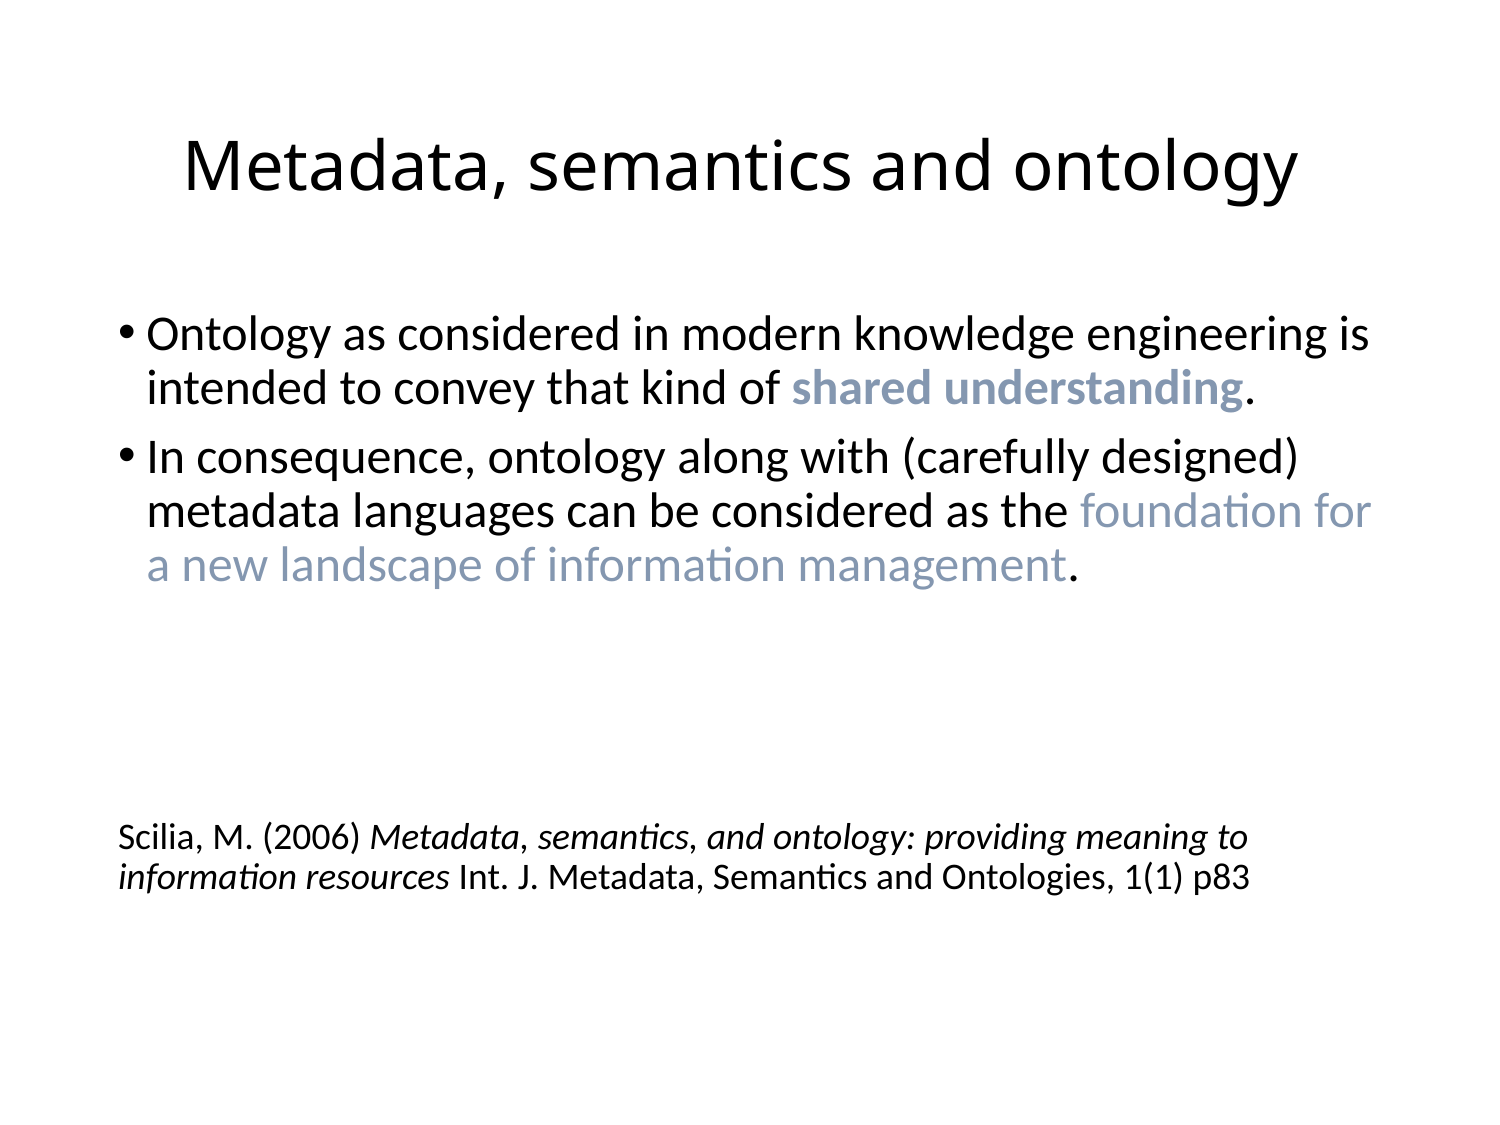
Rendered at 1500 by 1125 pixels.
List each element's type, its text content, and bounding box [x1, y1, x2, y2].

title Metadata, semantics and ontology [103, 59, 1397, 278]
list Ontology as considered in modern knowledge engineering is intended to convey that kind of shared understanding. In consequence, ontology along with (carefully designed) metadata languages can be considered as the foundation for a new landscape of information management. Scilia, M. (2006) Metadata, semantics, and ontology: providing meaning to information resources Int. J. Metadata, Semantics and Ontologies, 1(1) p83 [103, 299, 1397, 1014]
